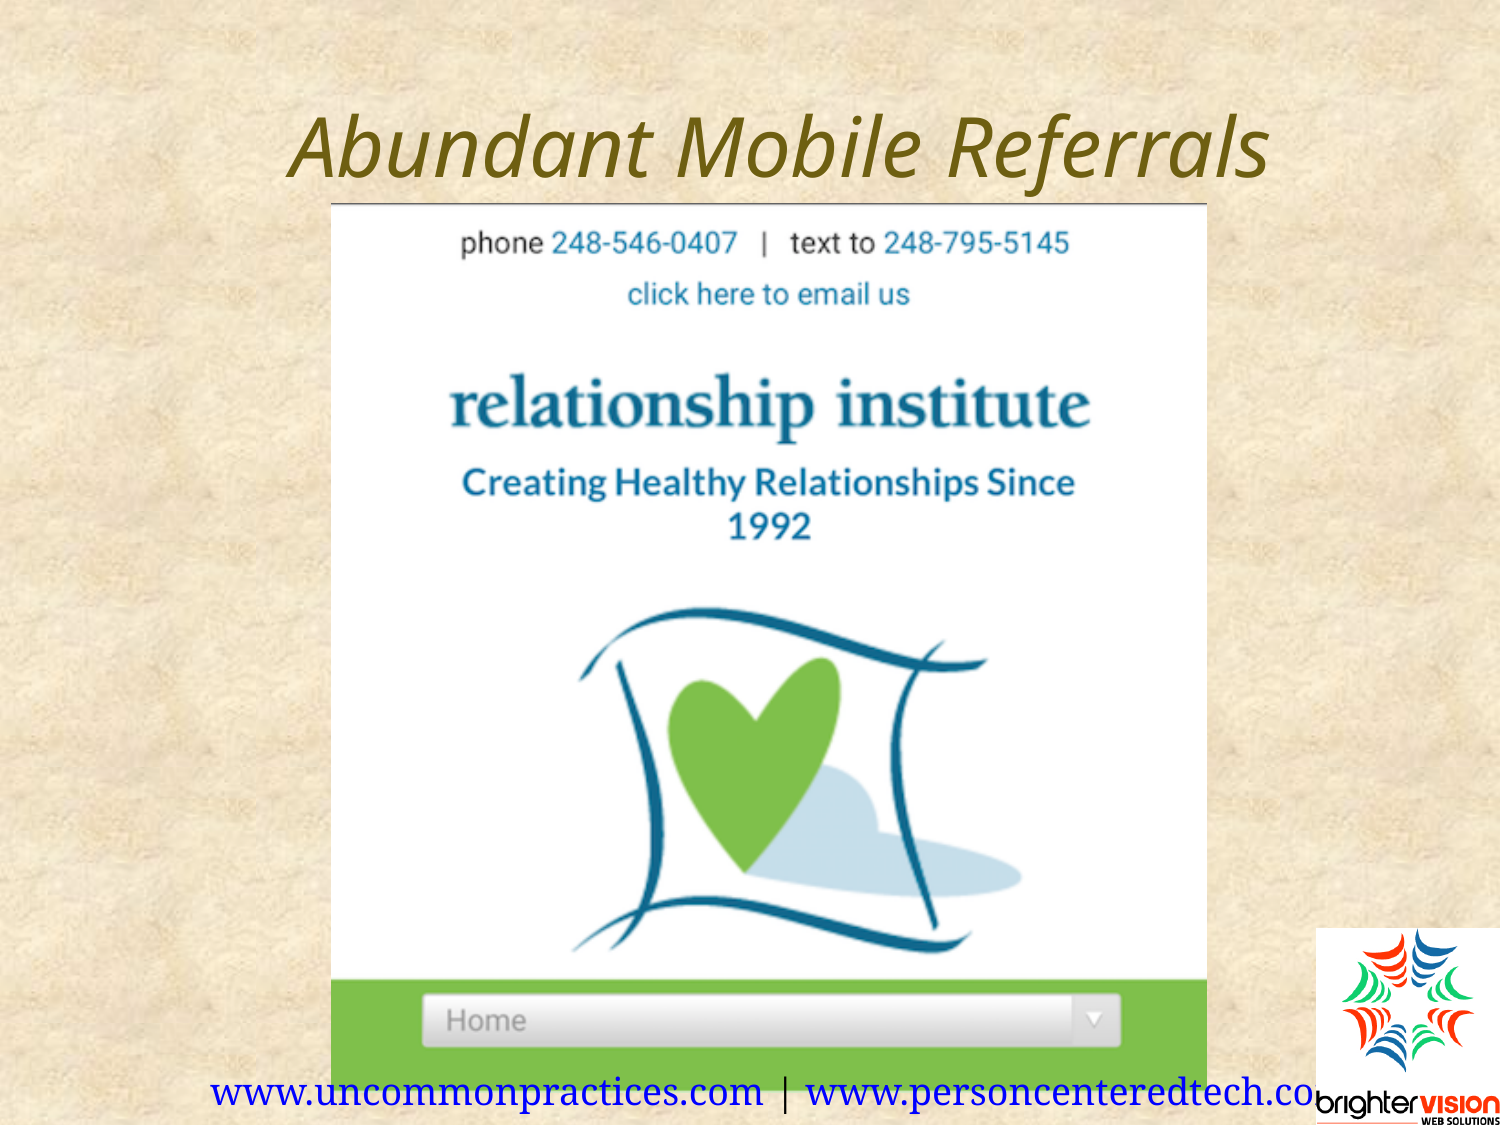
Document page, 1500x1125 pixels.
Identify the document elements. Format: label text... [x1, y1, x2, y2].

picture [330, 202, 1207, 1093]
picture [1316, 928, 1500, 1125]
text_box Abundant Mobile Referrals [281, 85, 1281, 203]
text_box www.uncommonpractices.com | www.personcenteredtech.com [202, 1059, 1312, 1125]
title Solutions! [0, 0, 1500, 1125]
